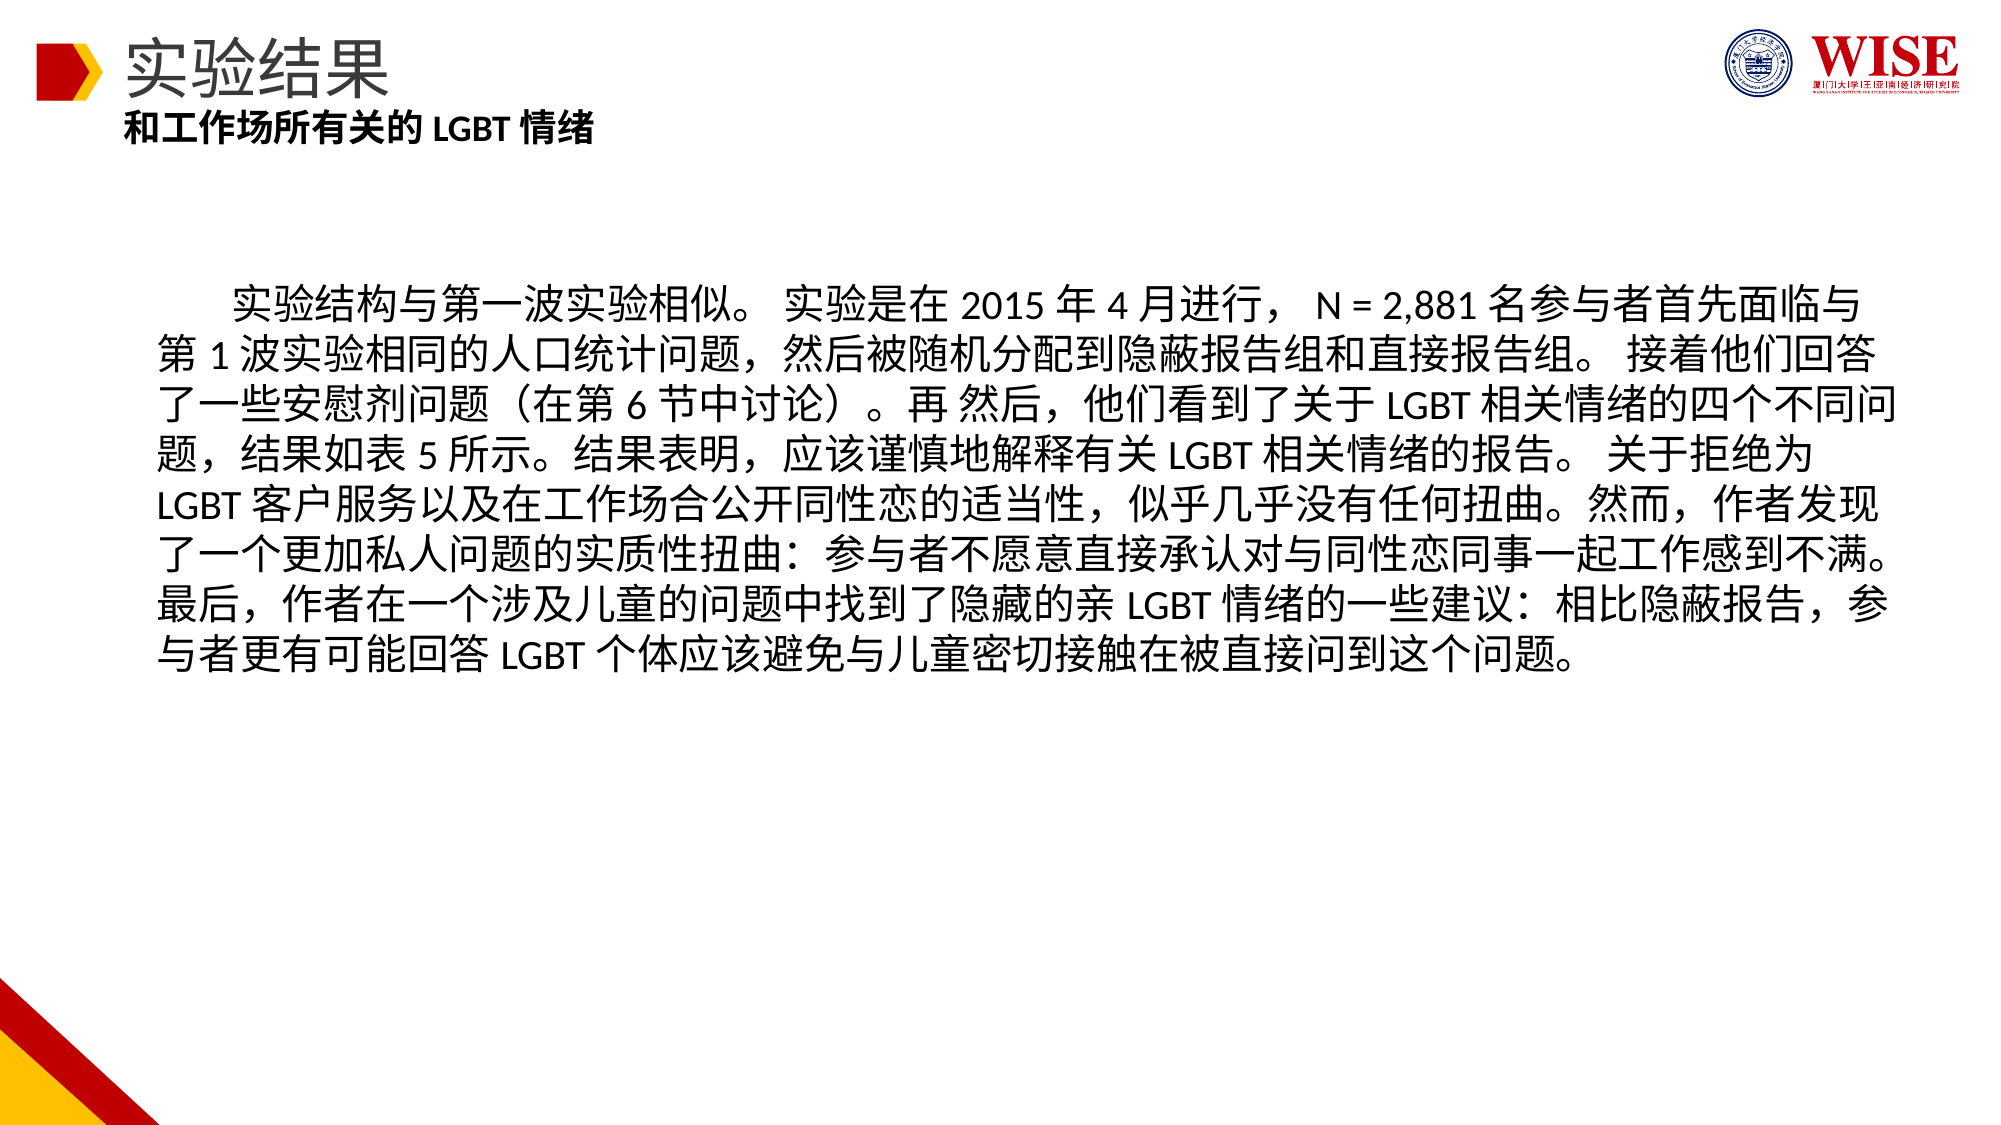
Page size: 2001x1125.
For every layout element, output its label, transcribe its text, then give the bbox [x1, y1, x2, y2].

text_box [74, 42, 105, 102]
picture [1724, 29, 1960, 98]
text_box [0, 977, 160, 1125]
text_box [35, 42, 91, 102]
text_box 和工作场所有关的LGBT情绪 [109, 96, 1029, 247]
text_box 实验结构与第一波实验相似。 实验是在2015年4月进行，N = 2,881名参与者首先面临与第1波实验相同的人口统计问题，然后被随机分配到隐蔽报告组和直接报告组。 接着他们回答了一些安慰剂问题（在第6节中讨论）。再 然后，他们看到了关于LGBT相关情绪的四个不同问题，结果如表5所示。结果表明，应该谨慎地解释有关LGBT相关情绪的报告。 关于拒绝为LGBT客户服务以及在工作场合公开同性恋的适当性，似乎几乎没有任何扭曲。然而，作者发现了一个更加私人问题的实质性扭曲：参与者不愿意直接承认对与同性恋同事一起工作感到不满。最后，作者在一个涉及儿童的问题中找到了隐藏的亲LGBT情绪的一些建议：相比隐蔽报告，参与者更有可能回答LGBT个体应该避免与儿童密切接触在被直接问到这个问题。 [141, 205, 1914, 1125]
text_box 实验结果 [109, 19, 1274, 114]
